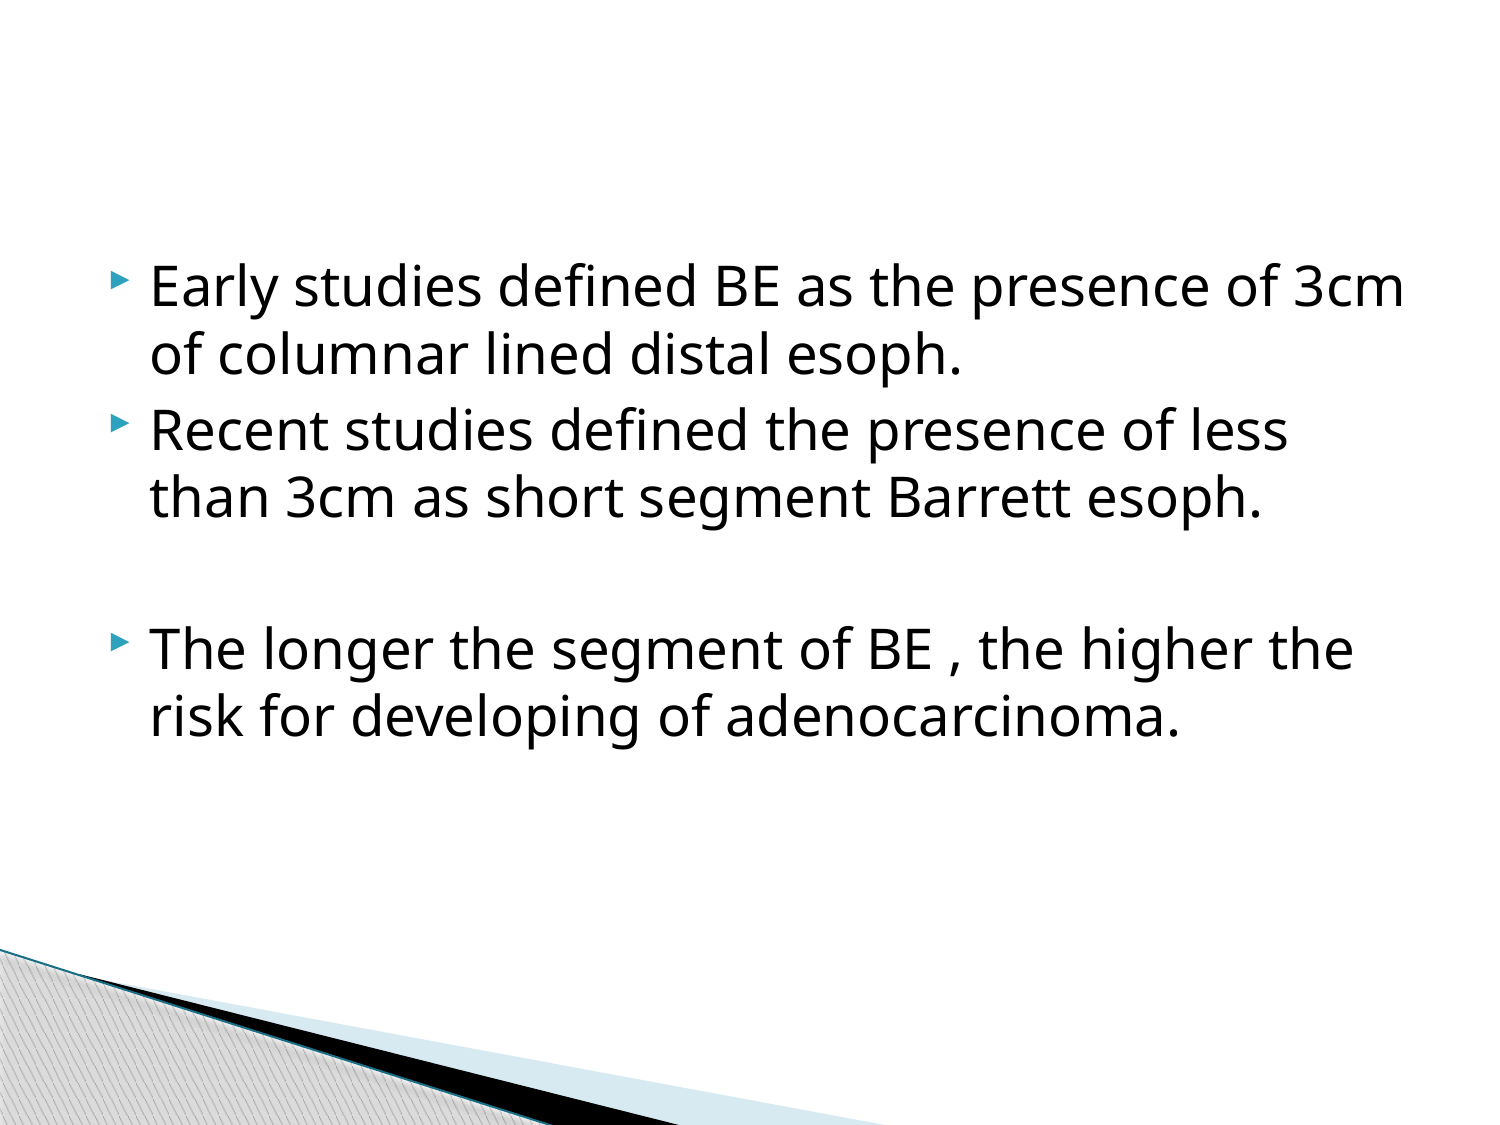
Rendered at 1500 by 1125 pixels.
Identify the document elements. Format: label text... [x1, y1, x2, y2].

list Early studies defined BE as the presence of 3cm of columnar lined distal esoph. Recent studies defined the presence of less than 3cm as short segment Barrett esoph. The longer the segment of BE , the higher the risk for developing of adenocarcinoma. [75, 243, 1425, 986]
